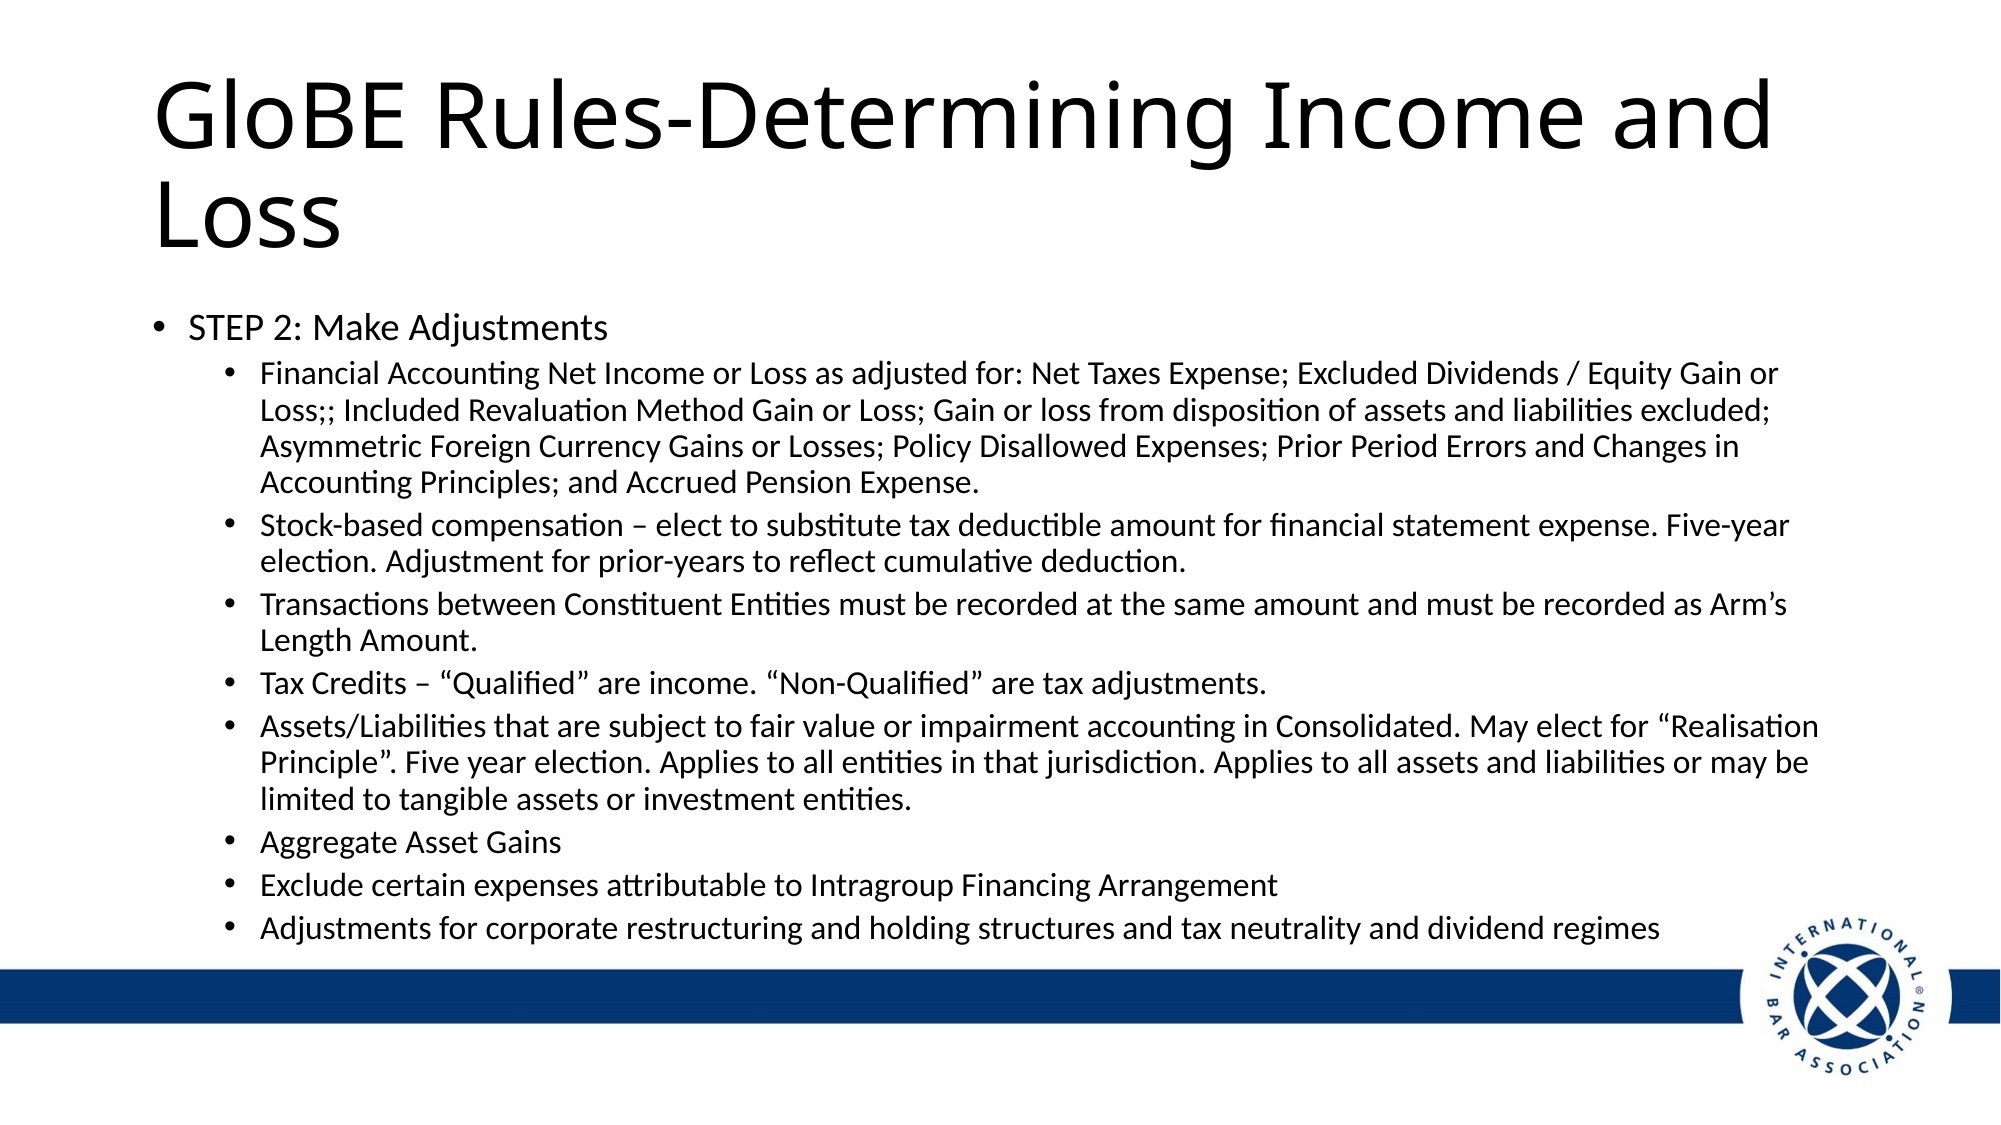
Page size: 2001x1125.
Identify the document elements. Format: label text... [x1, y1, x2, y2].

title GloBE Rules-Determining Income and Loss [137, 59, 1863, 278]
list STEP 2: Make Adjustments Financial Accounting Net Income or Loss as adjusted for: Net Taxes Expense; Excluded Dividends / Equity Gain or Loss;; Included Revaluation Method Gain or Loss; Gain or loss from disposition of assets and liabilities excluded; Asymmetric Foreign Currency Gains or Losses; Policy Disallowed Expenses; Prior Period Errors and Changes in Accounting Principles; and Accrued Pension Expense. Stock-based compensation – elect to substitute tax deductible amount for financial statement expense. Five-year election. Adjustment for prior-years to reflect cumulative deduction. Transactions between Constituent Entities must be recorded at the same amount and must be recorded as Arm’s Length Amount. Tax Credits – “Qualified” are income. “Non-Qualified” are tax adjustments. Assets/Liabilities that are subject to fair value or impairment accounting in Consolidated. May elect for “Realisation Principle”. Five year election. Applies to all entities in that jurisdiction. Applies to all assets and liabilities or may be limited to tangible assets or investment entities. Aggregate Asset Gains Exclude certain expenses attributable to Intragroup Financing Arrangement Adjustments for corporate restructuring and holding structures and tax neutrality and dividend regimes [137, 299, 1863, 958]
picture [0, 0, 2001, 1125]
